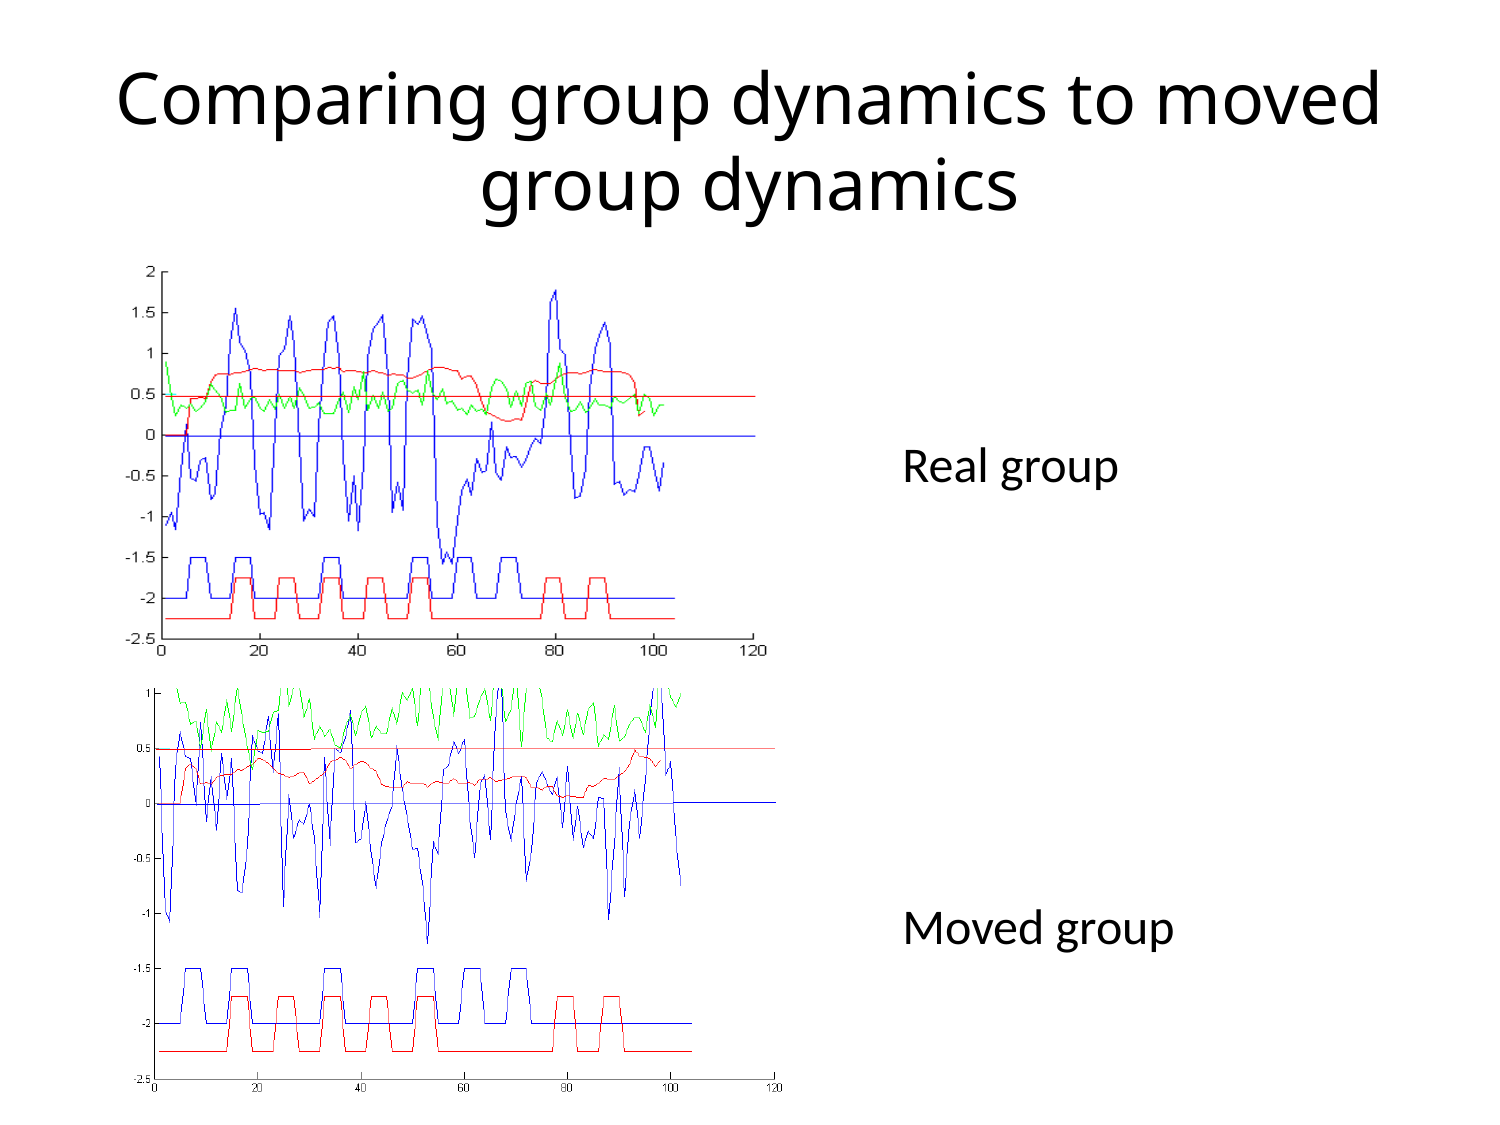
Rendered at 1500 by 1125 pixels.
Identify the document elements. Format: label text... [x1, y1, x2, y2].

text_box Real group [887, 424, 1363, 500]
title Comparing group dynamics to moved group dynamics [75, 45, 1425, 233]
text_box Moved group [887, 887, 1363, 963]
picture [49, 237, 851, 1125]
